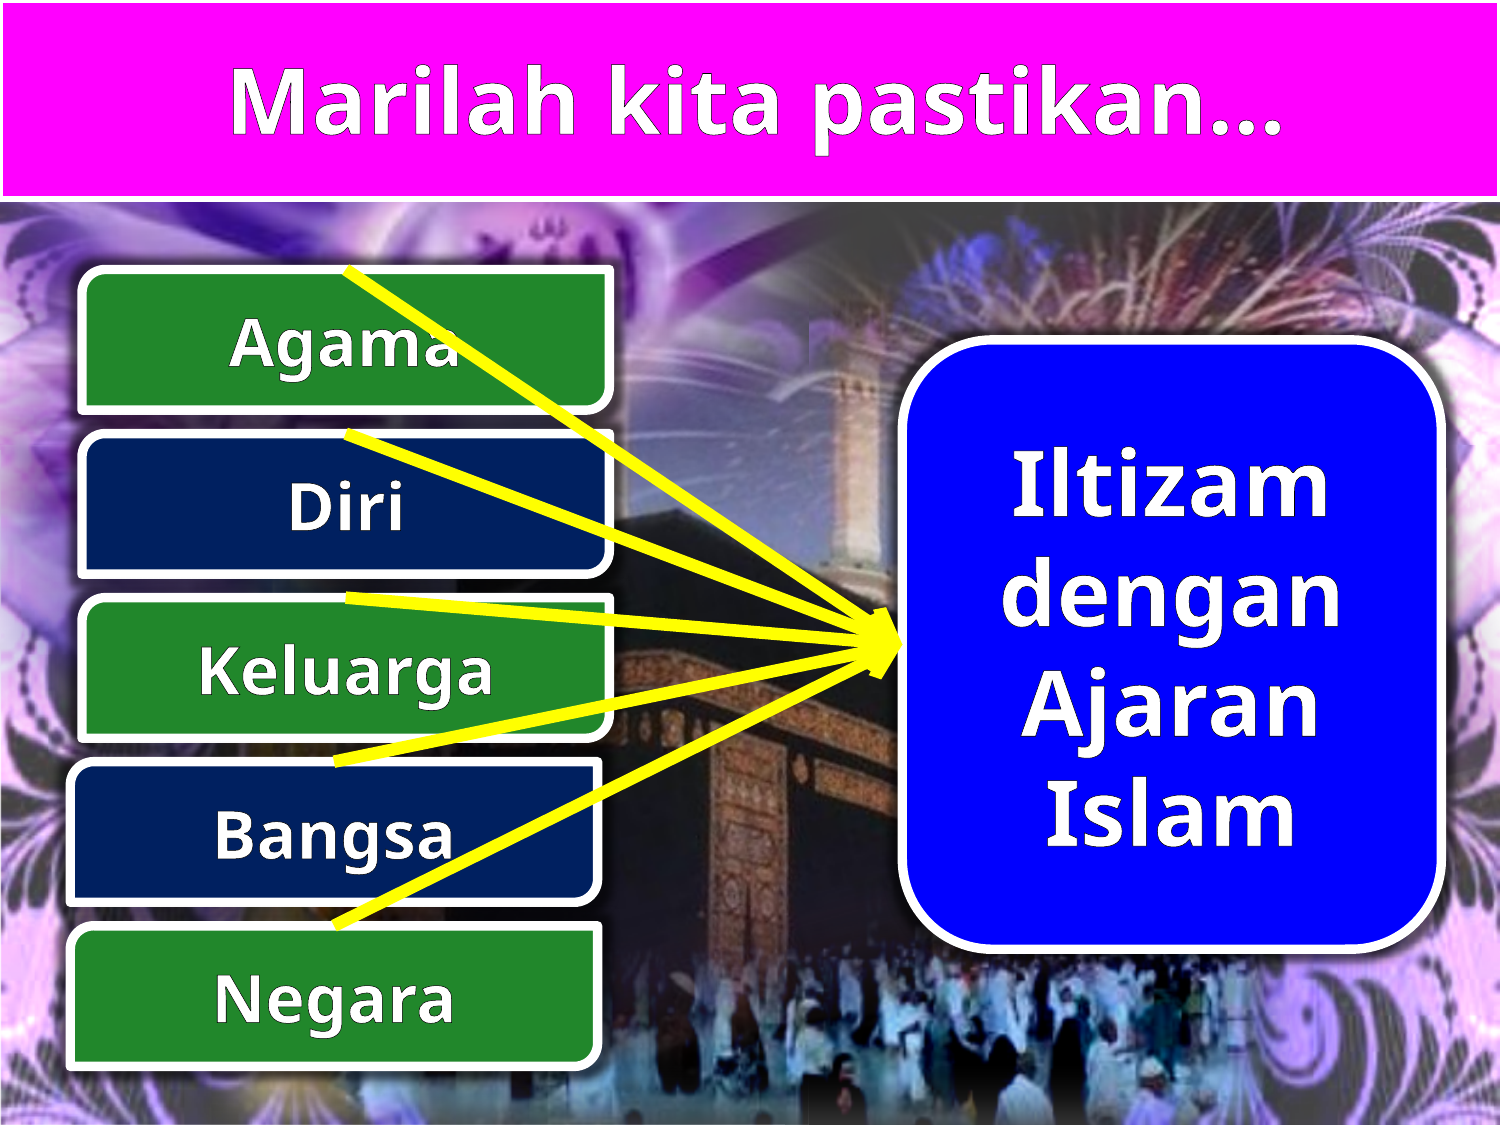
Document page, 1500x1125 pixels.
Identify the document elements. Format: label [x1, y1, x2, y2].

text_box [609, 339, 903, 503]
text_box [609, 503, 903, 642]
text_box [597, 644, 903, 997]
text_box [0, 0, 1500, 1125]
